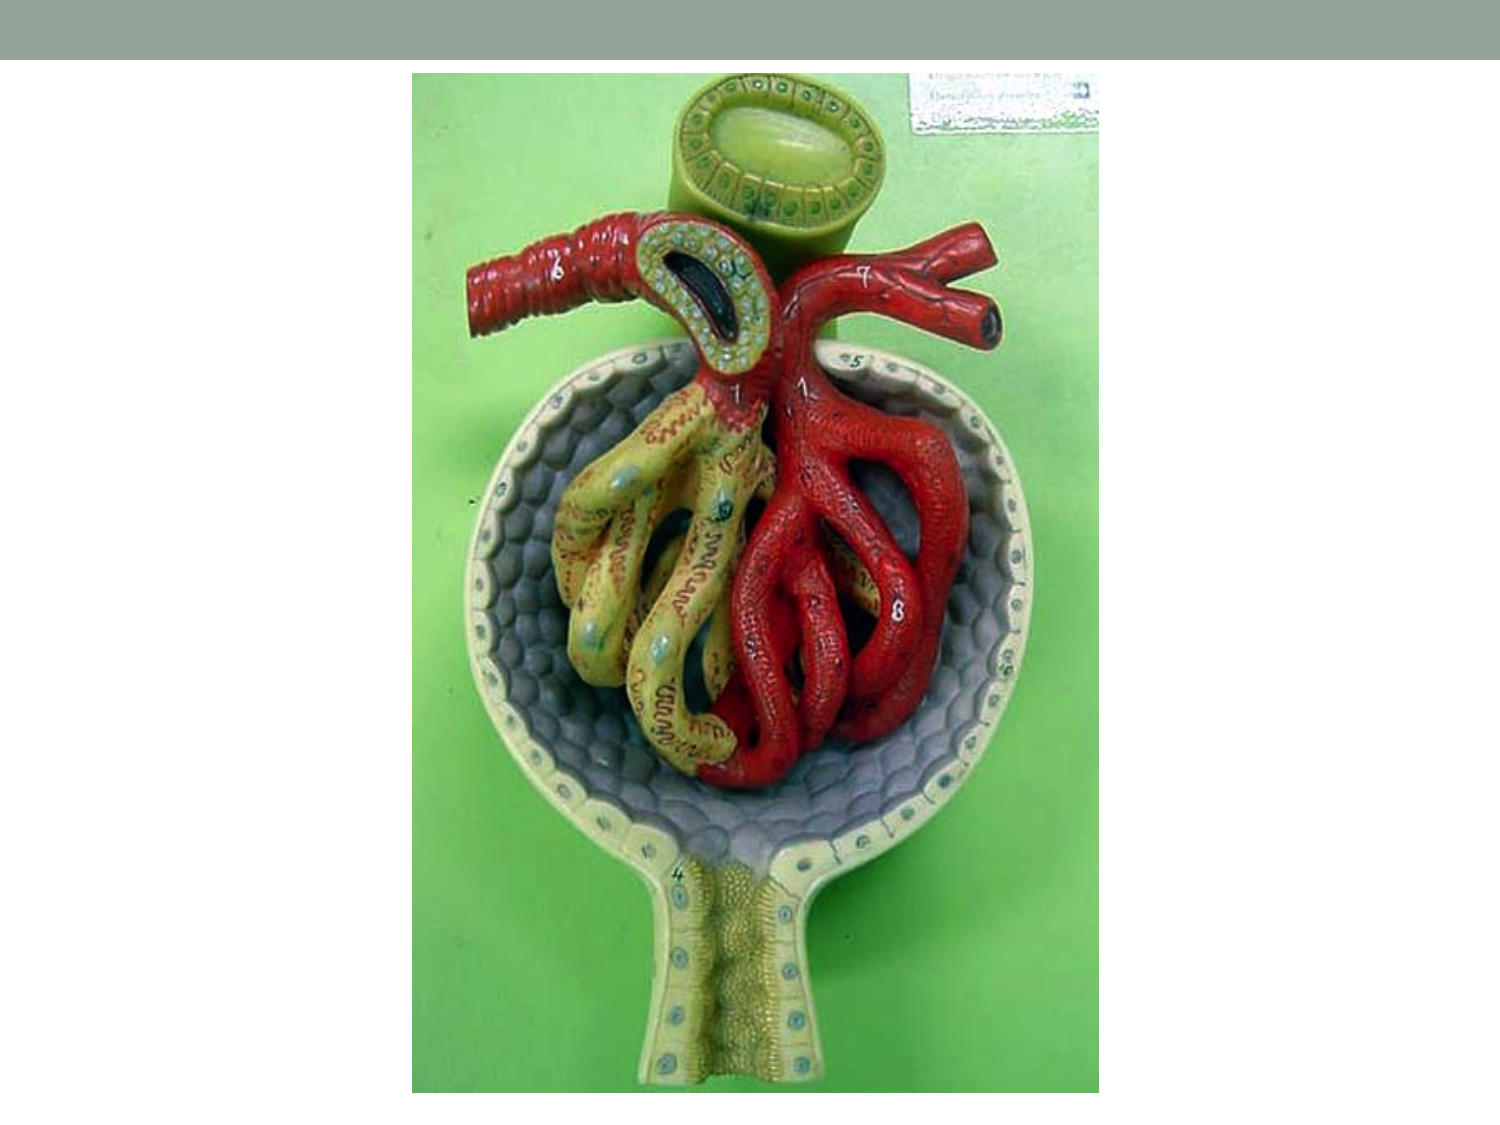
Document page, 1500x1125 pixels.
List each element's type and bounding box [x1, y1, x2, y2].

list [0, 73, 1500, 1094]
